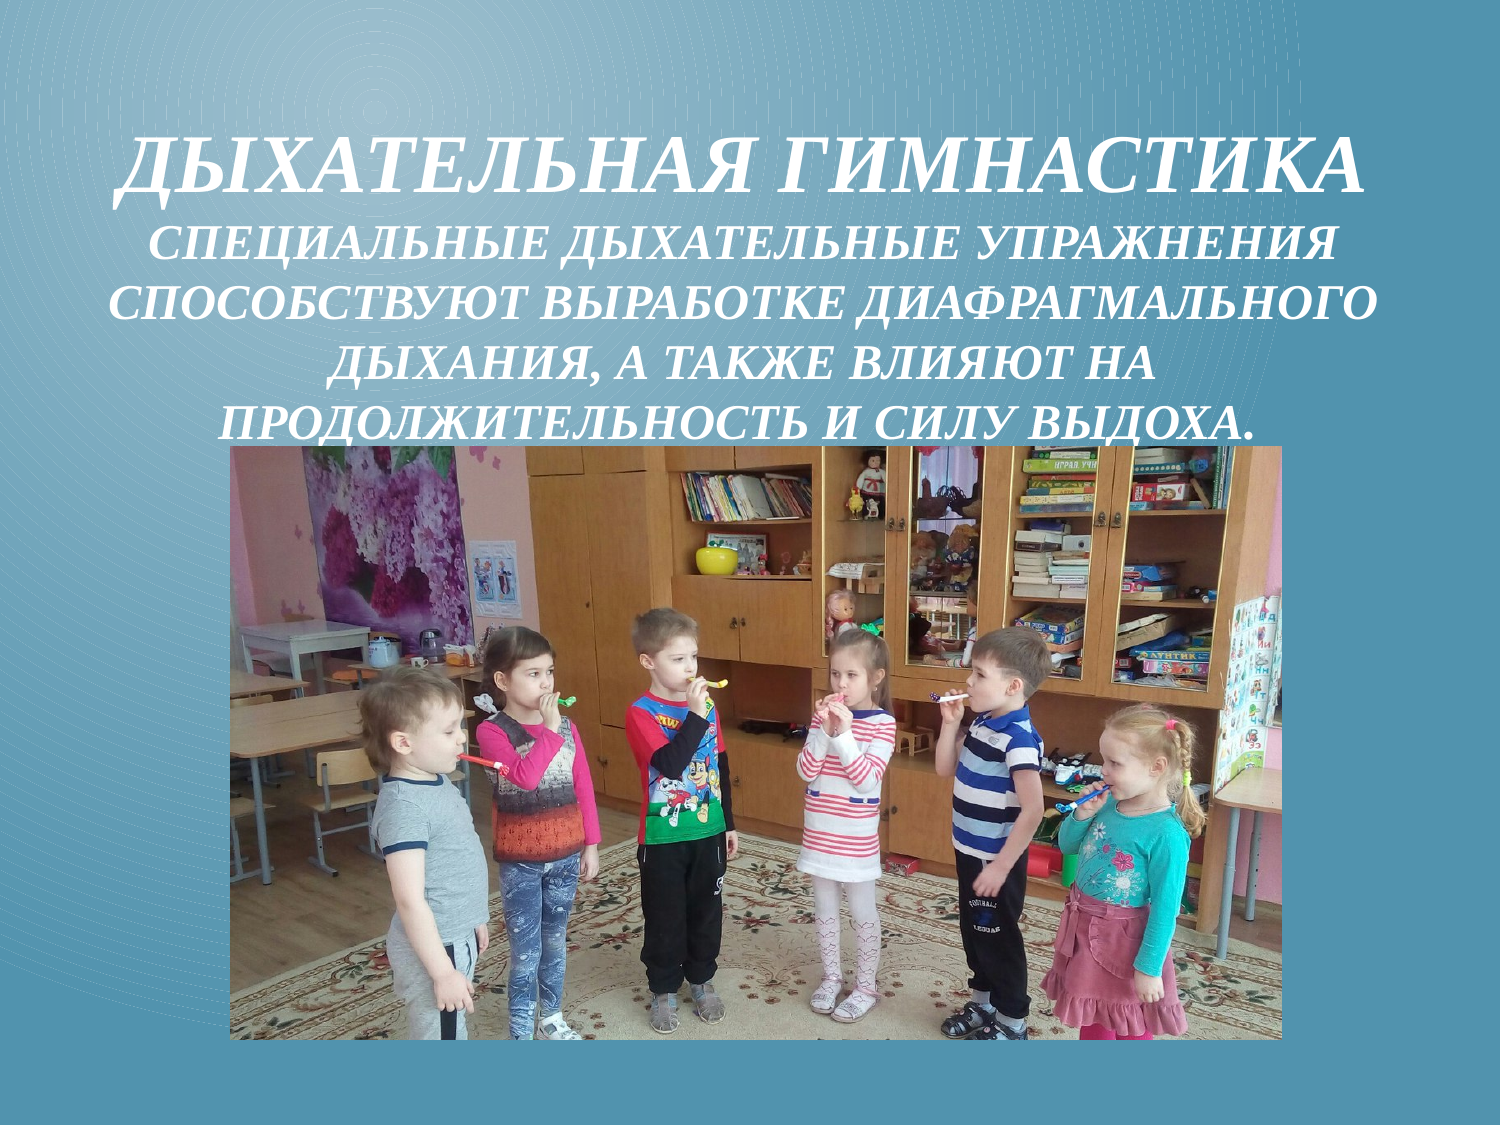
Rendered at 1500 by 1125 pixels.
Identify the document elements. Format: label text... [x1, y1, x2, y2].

picture [229, 446, 1282, 1040]
title ДЫХАТЕЛЬная гимнастика Специальные дыхательные упражнения способствуют выработке диафрагмального дыхания, а также влияют на продолжительность и силу выдоха. [76, 101, 1412, 575]
